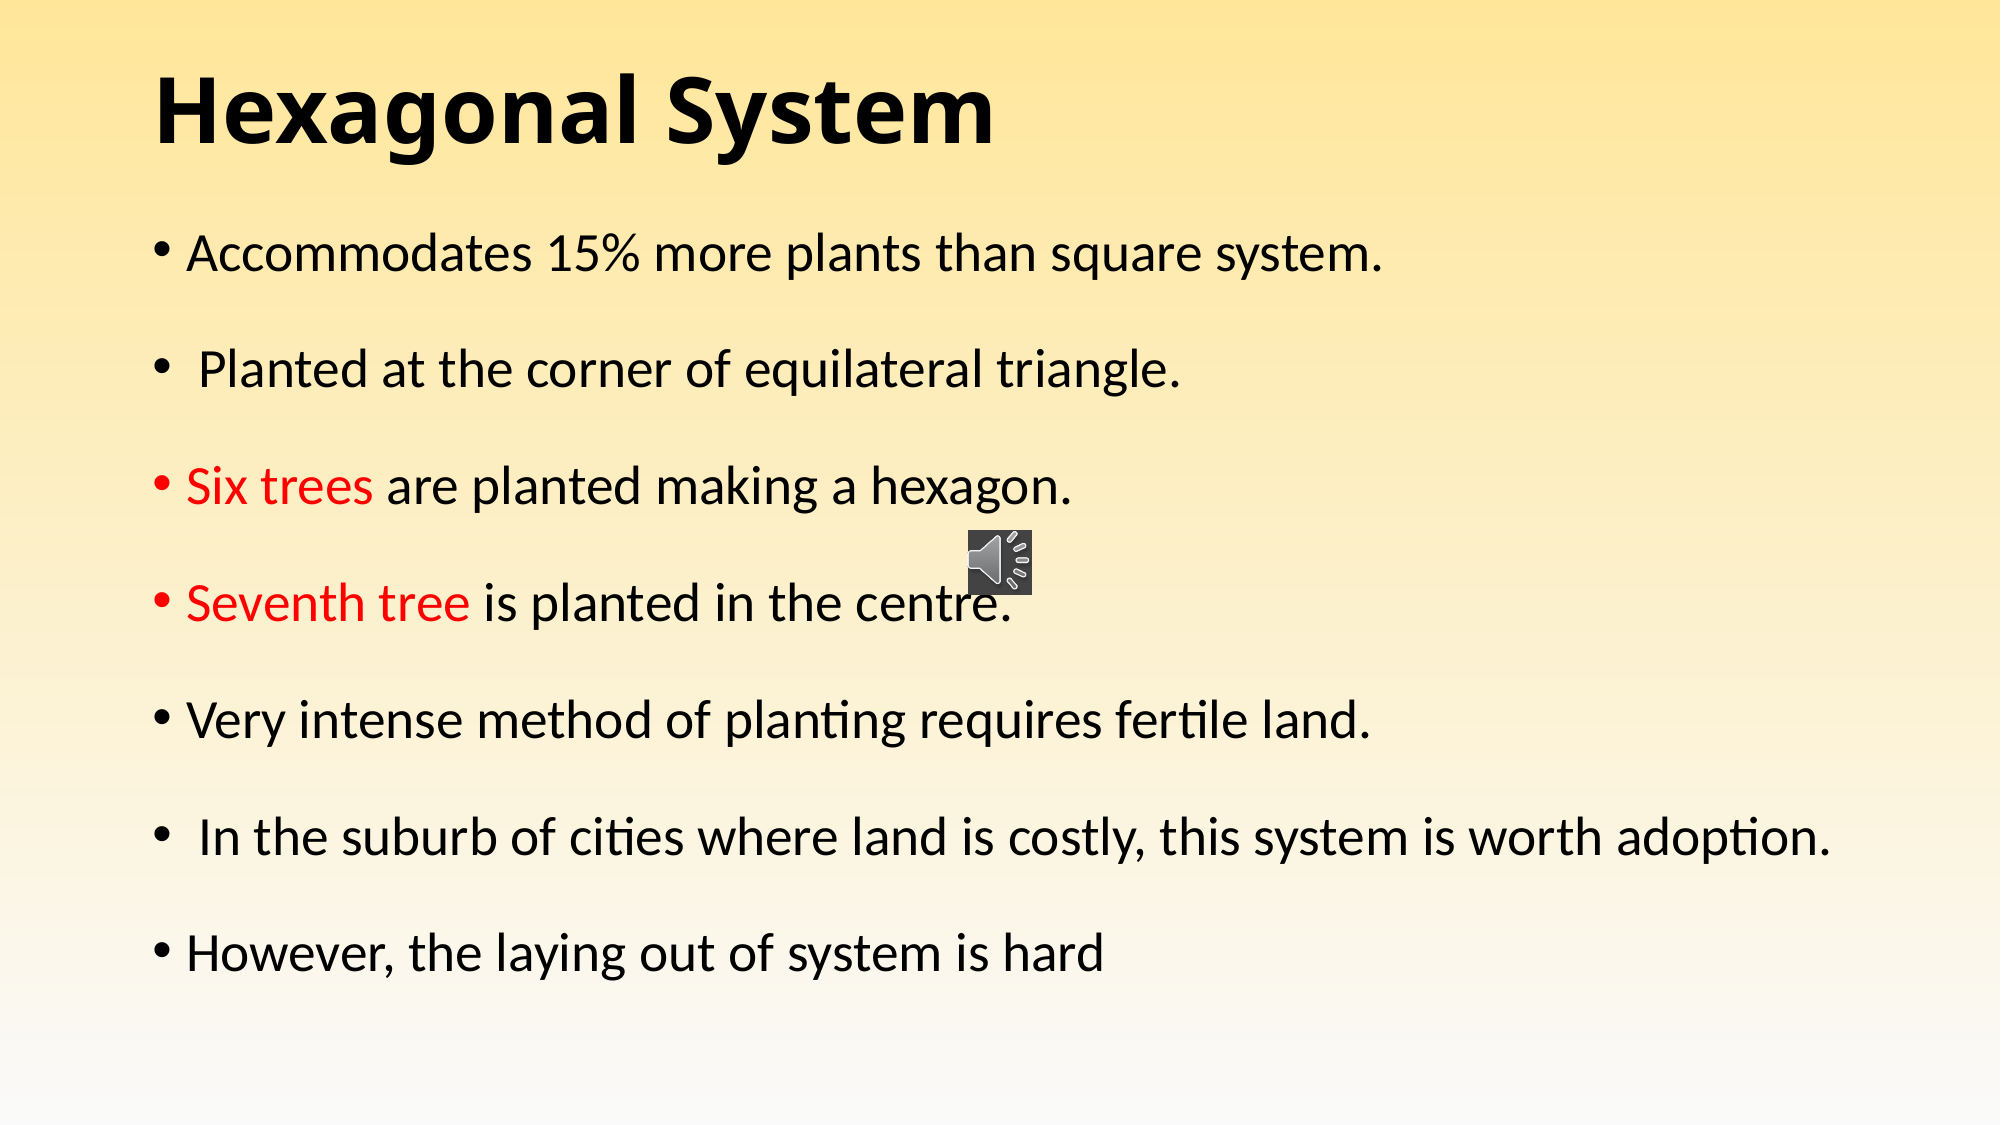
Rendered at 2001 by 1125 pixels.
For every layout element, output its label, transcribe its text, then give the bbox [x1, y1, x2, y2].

picture [966, 529, 1034, 596]
list Accommodates 15% more plants than square system. Planted at the corner of equilateral triangle. Six trees are planted making a hexagon. Seventh tree is planted in the centre. Very intense method of planting requires fertile land. In the suburb of cities where land is costly, this system is worth adoption. However, the laying out of system is hard [137, 174, 1863, 1100]
title Hexagonal System [137, 59, 1863, 174]
